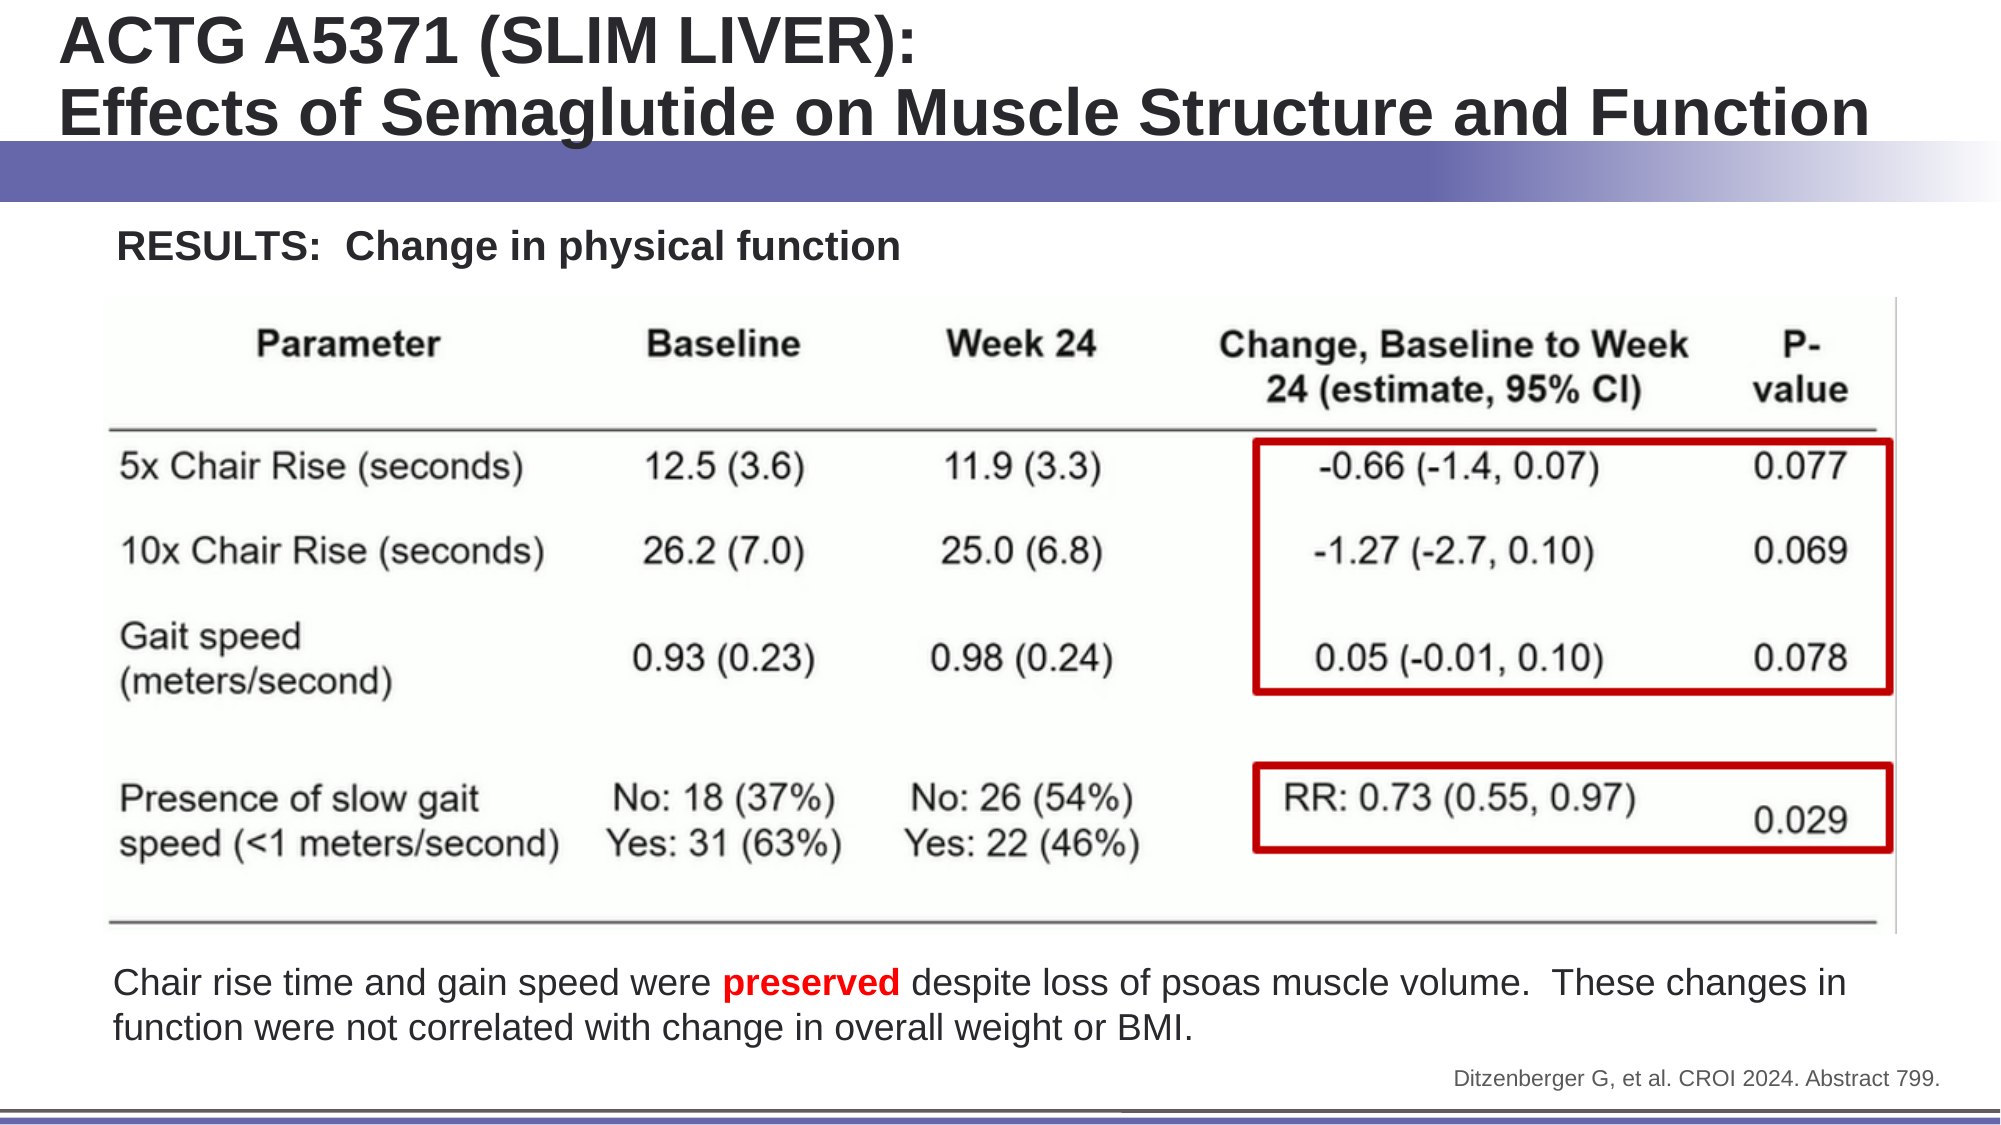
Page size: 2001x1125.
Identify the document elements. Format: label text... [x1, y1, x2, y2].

picture [103, 297, 1897, 935]
list RESULTS: Change in physical function [101, 211, 1906, 282]
text_box Ditzenberger G, et al. CROI 2024. Abstract 799. [999, 1059, 1956, 1099]
text_box Chair rise time and gain speed were preserved despite loss of psoas muscle volume. These changes in function were not correlated with change in overall weight or BMI. [98, 950, 1902, 1060]
title ACTG A5371 (SLIM LIVER): Effects of Semaglutide on Muscle Structure and Function [43, 0, 1967, 158]
